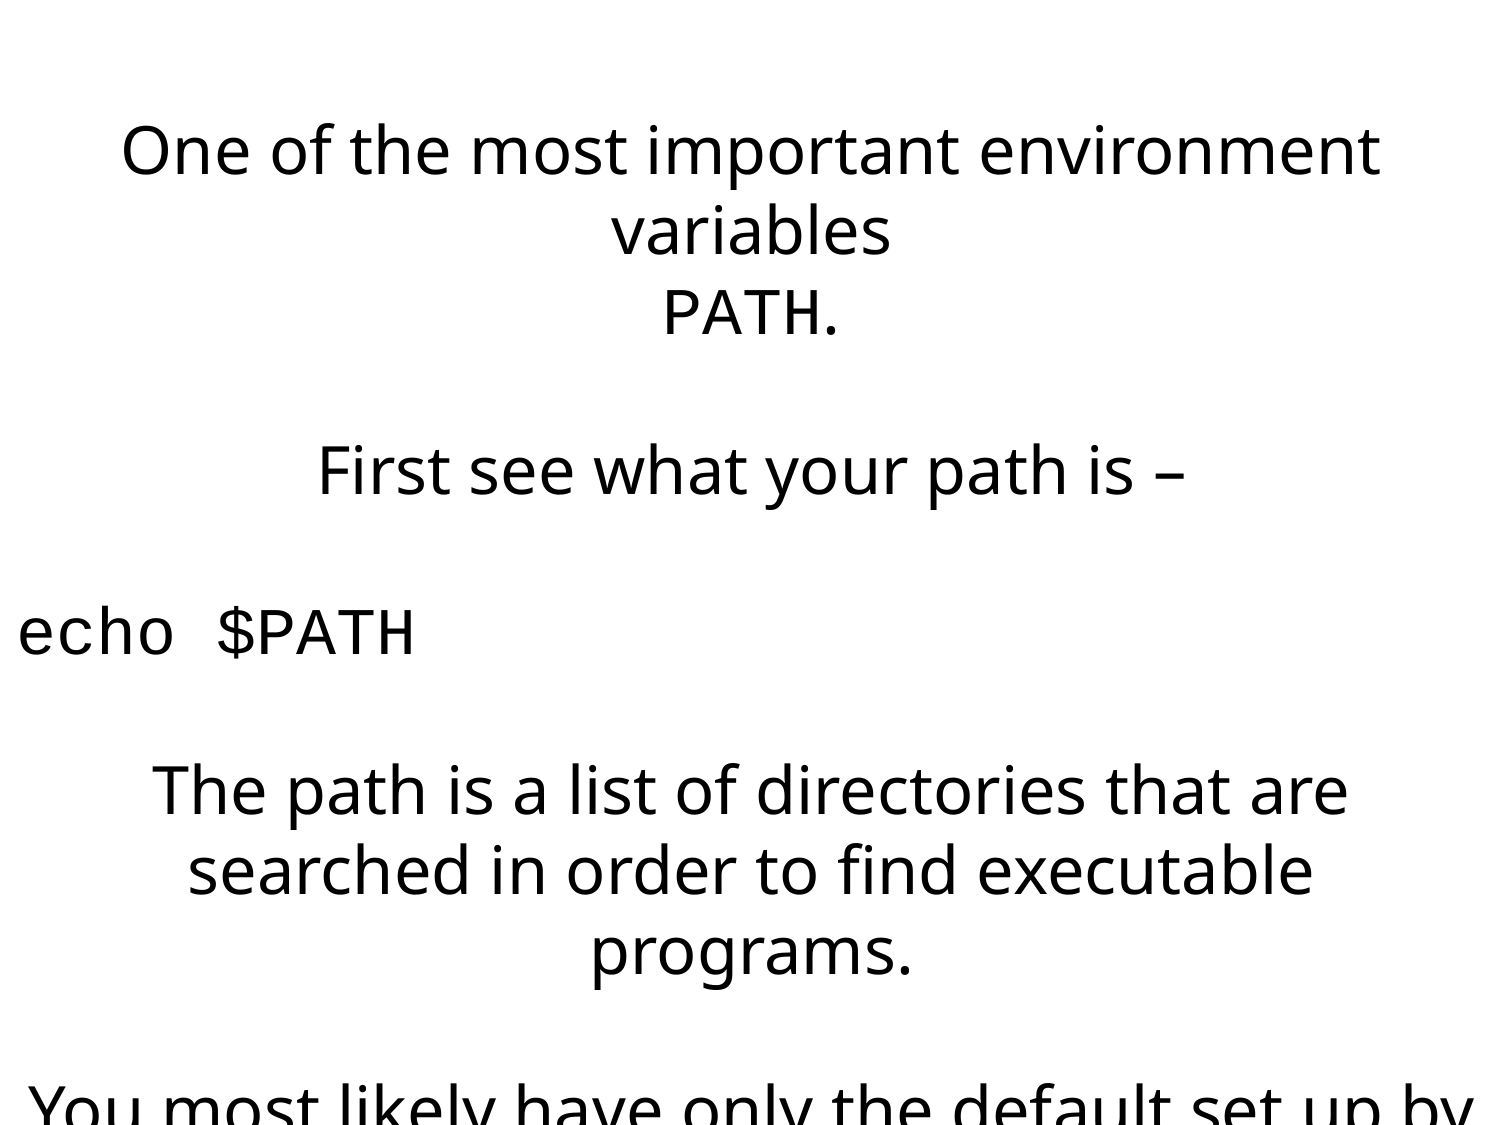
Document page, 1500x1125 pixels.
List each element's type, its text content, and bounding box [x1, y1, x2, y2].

text_box One of the most important environment variables PATH. First see what your path is – echo $PATH The path is a list of directories that are searched in order to find executable programs. You most likely have only the default set up by the system. [2, 100, 1500, 1125]
